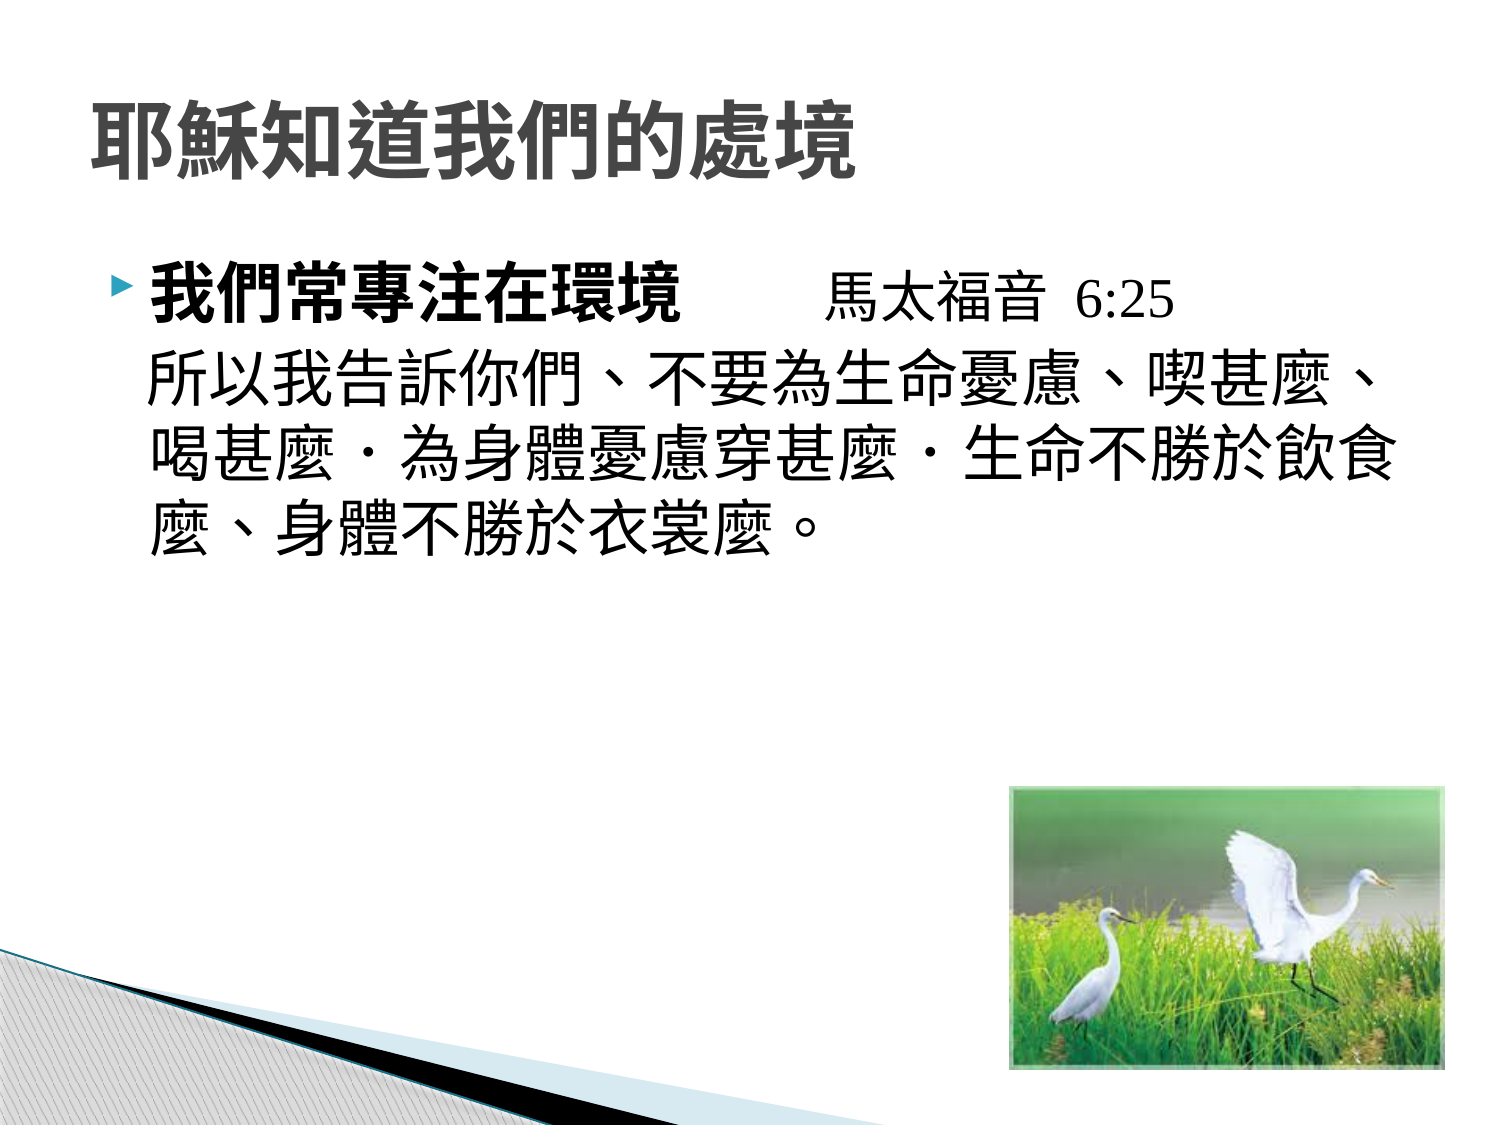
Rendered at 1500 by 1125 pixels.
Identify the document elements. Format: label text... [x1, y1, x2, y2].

picture [1009, 786, 1445, 1070]
list 我們常專注在環境 馬太福音 6:25 所以我告訴你們、不要為生命憂慮、喫甚麼、喝甚麼．為身體憂慮穿甚麼．生命不勝於飲食麼、身體不勝於衣裳麼。 [75, 243, 1425, 986]
title 耶穌知道我們的處境 [75, 45, 1425, 233]
